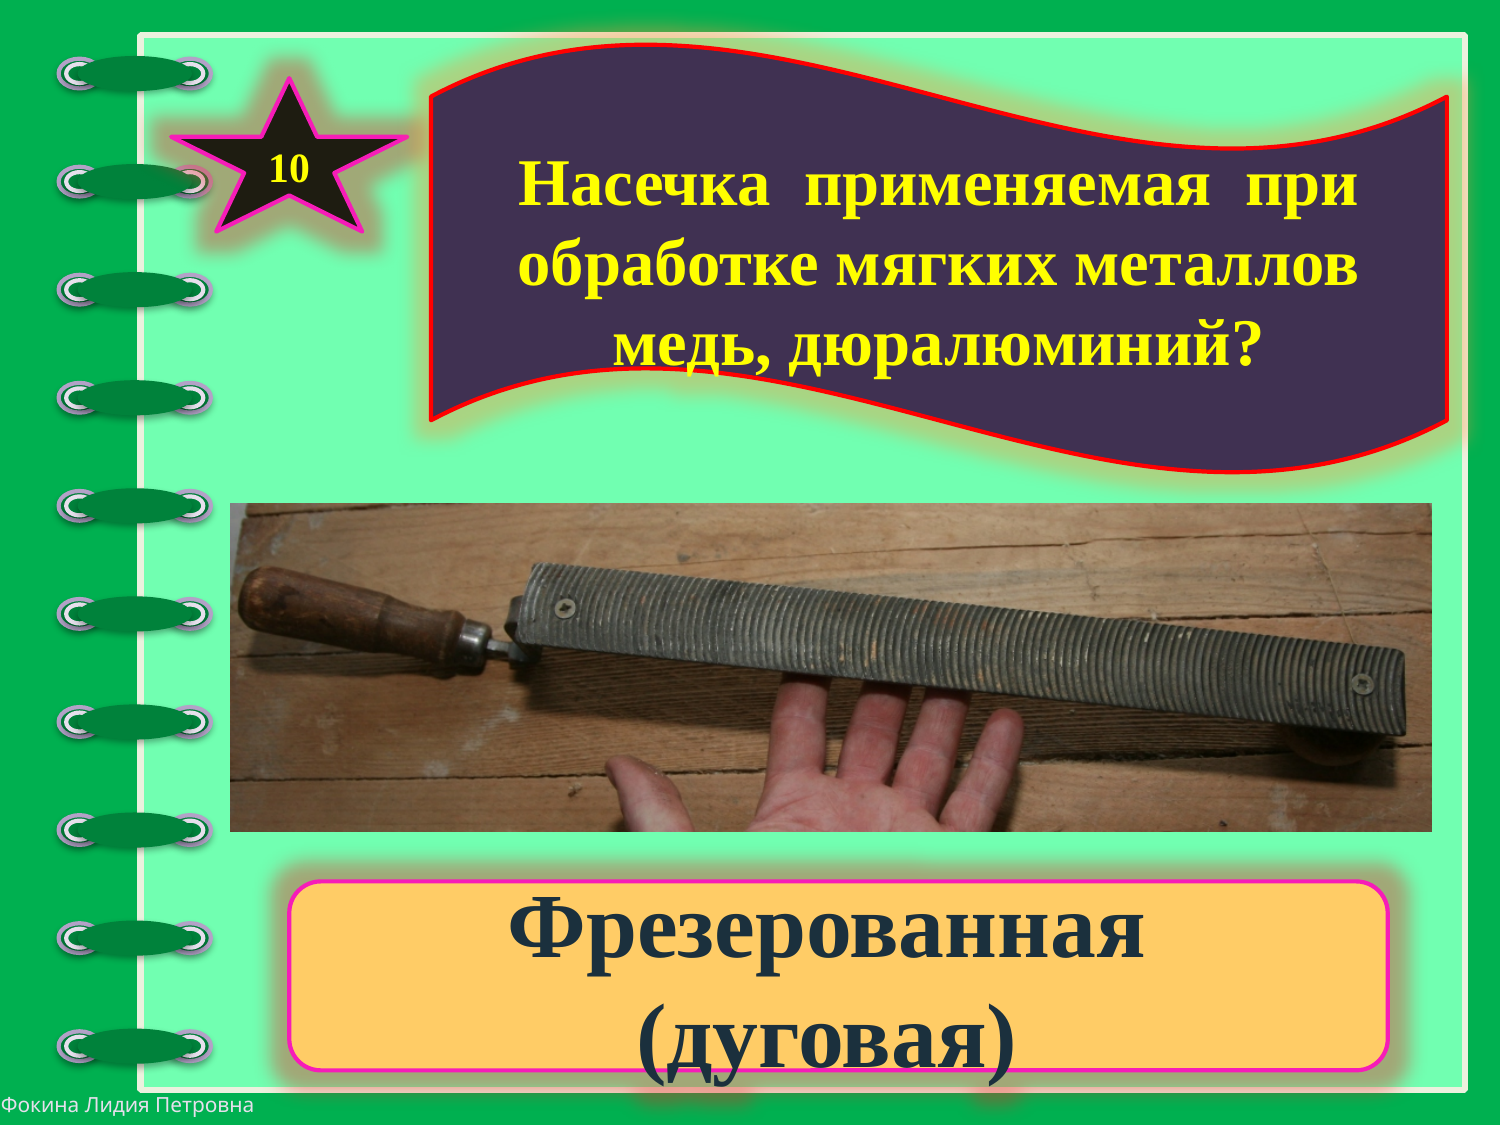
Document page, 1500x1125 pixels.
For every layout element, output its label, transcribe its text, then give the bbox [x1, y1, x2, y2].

picture [229, 503, 1433, 832]
text_box 10 [169, 76, 410, 234]
text_box Фрезерованная (дуговая) [287, 879, 1390, 1073]
text_box Насечка применяемая при обработке мягких металлов медь, дюралюминий? [428, 42, 1449, 475]
